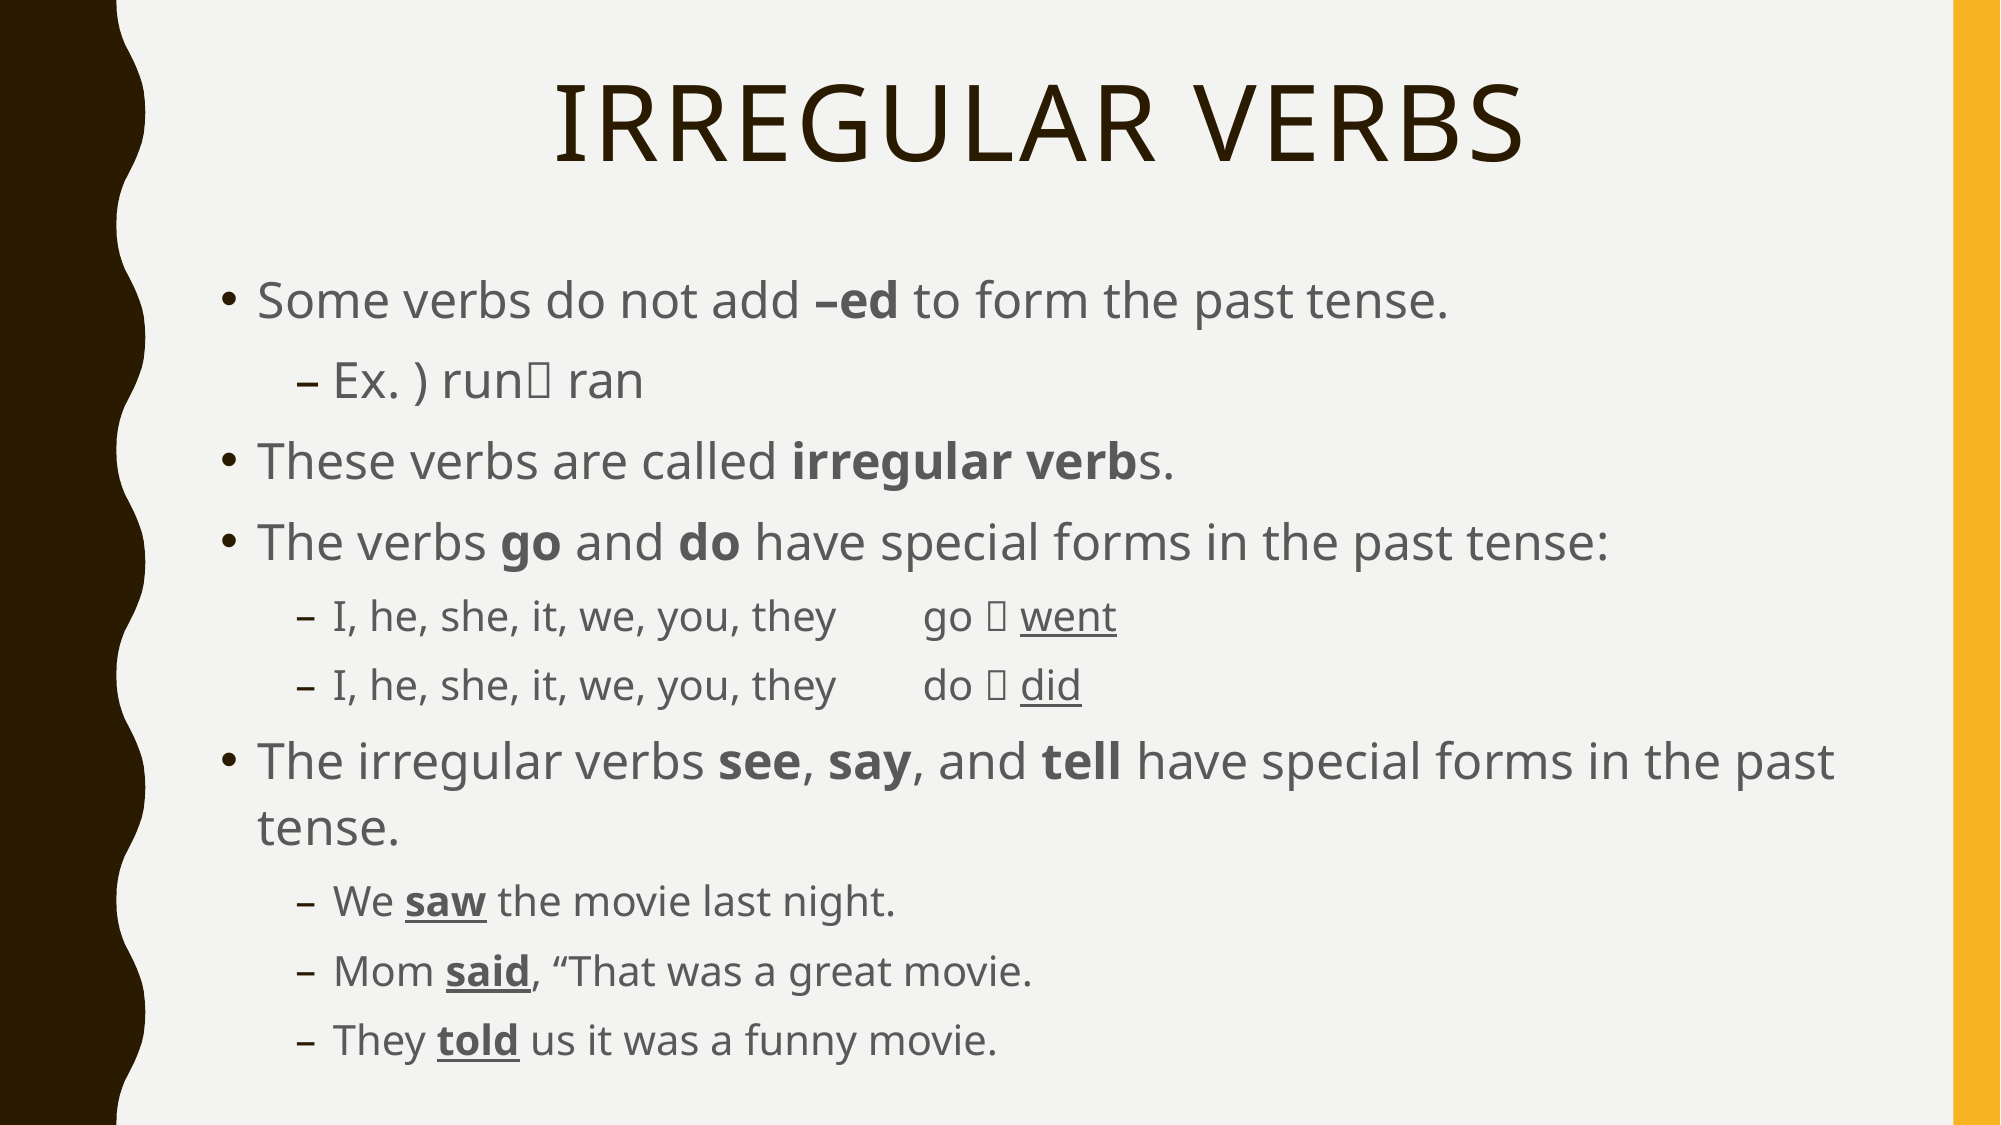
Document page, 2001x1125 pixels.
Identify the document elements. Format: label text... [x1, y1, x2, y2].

list Some verbs do not add –ed to form the past tense. Ex. ) run ran These verbs are called irregular verbs. The verbs go and do have special forms in the past tense: I, he, she, it, we, you, they go  went I, he, she, it, we, you, they do  did The irregular verbs see, say, and tell have special forms in the past tense. We saw the movie last night. Mom said, “That was a great movie. They told us it was a funny movie. [205, 254, 1875, 1084]
title Irregular Verbs [205, 62, 1875, 205]
